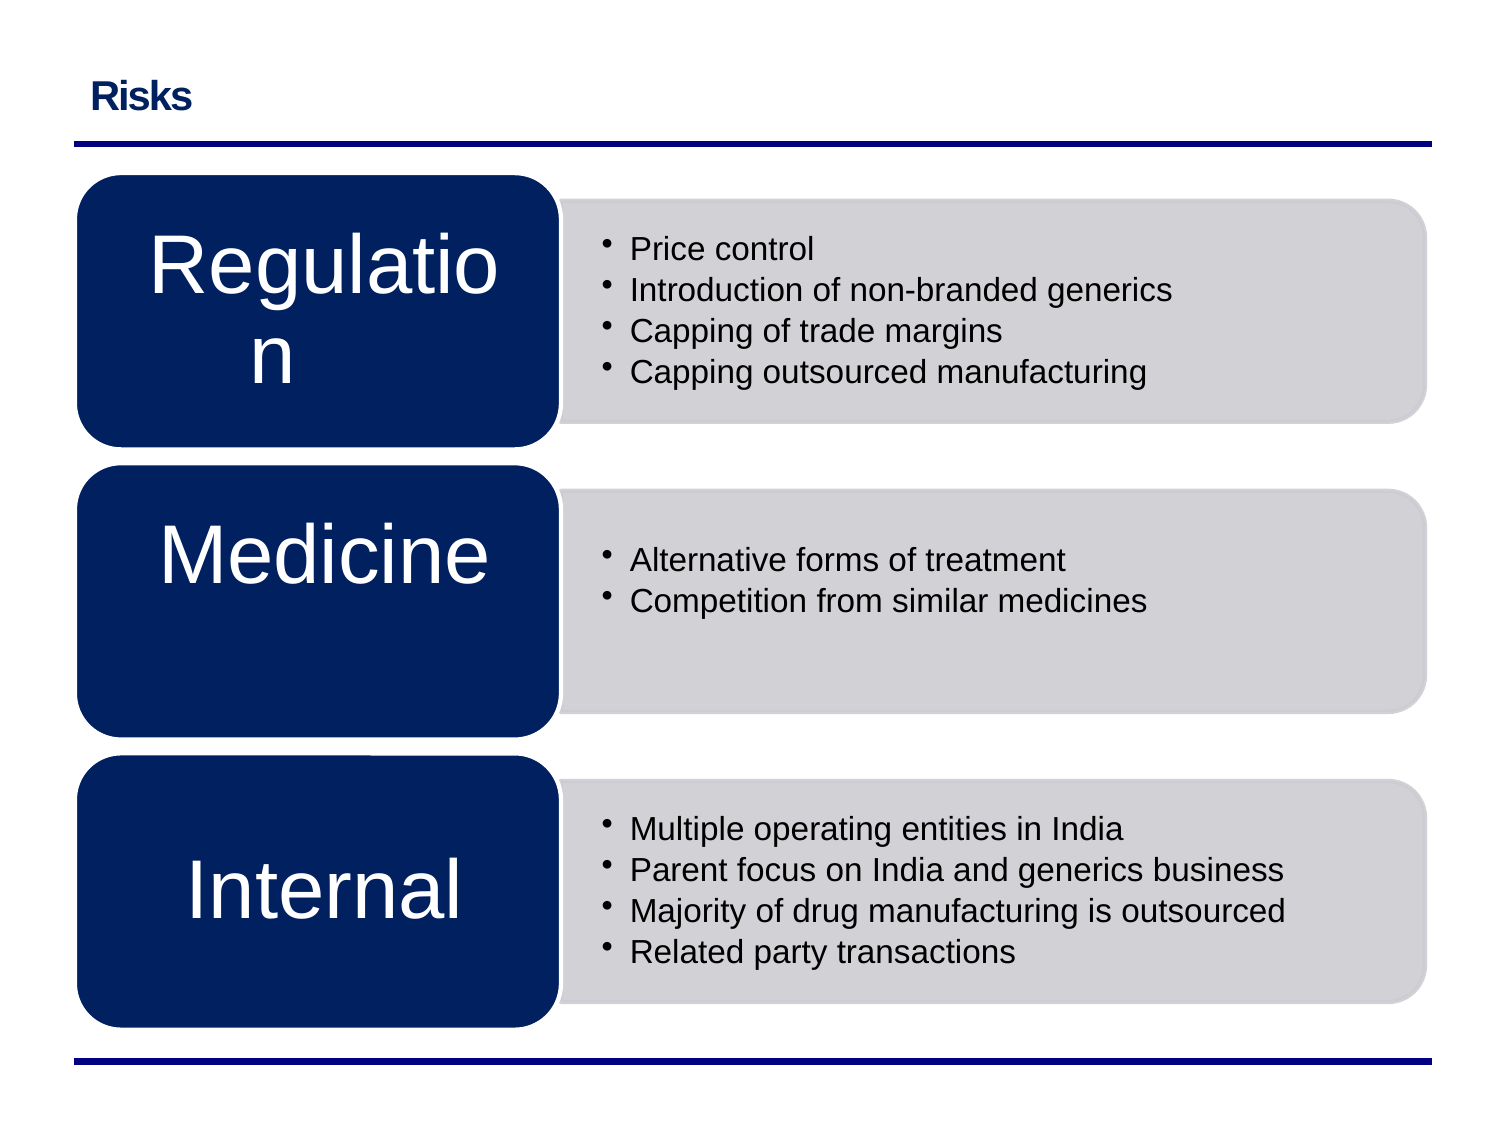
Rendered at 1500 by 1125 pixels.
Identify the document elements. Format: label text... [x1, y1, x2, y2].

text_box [74, 172, 1426, 1031]
title Risks [75, 19, 1425, 145]
